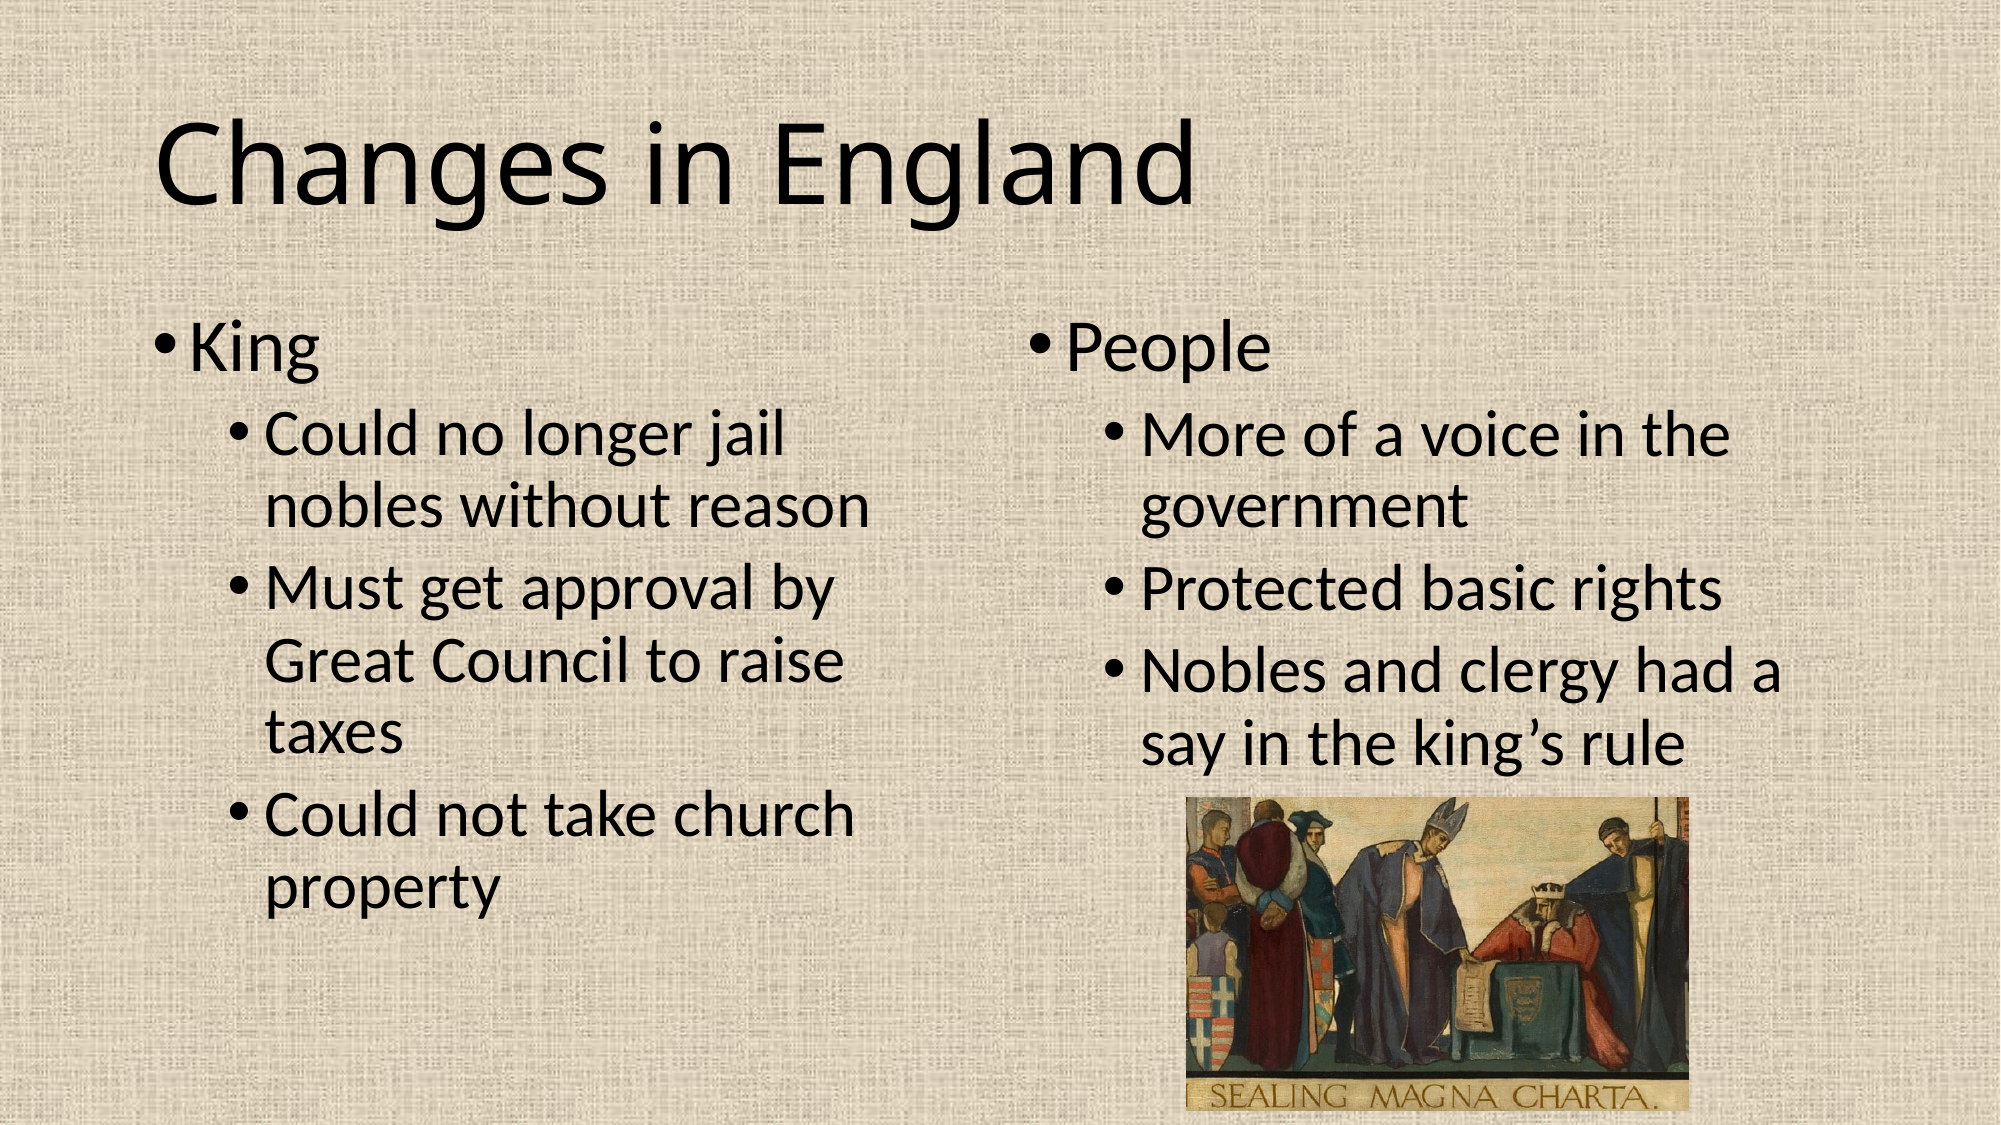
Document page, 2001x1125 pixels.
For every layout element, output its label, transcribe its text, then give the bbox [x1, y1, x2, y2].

picture [0, 0, 2001, 1125]
title Changes in England [137, 59, 1863, 278]
list King Could no longer jail nobles without reason Must get approval by Great Council to raise taxes Could not take church property [137, 299, 988, 1014]
list People More of a voice in the government Protected basic rights Nobles and clergy had a say in the king’s rule [1012, 299, 1863, 1014]
